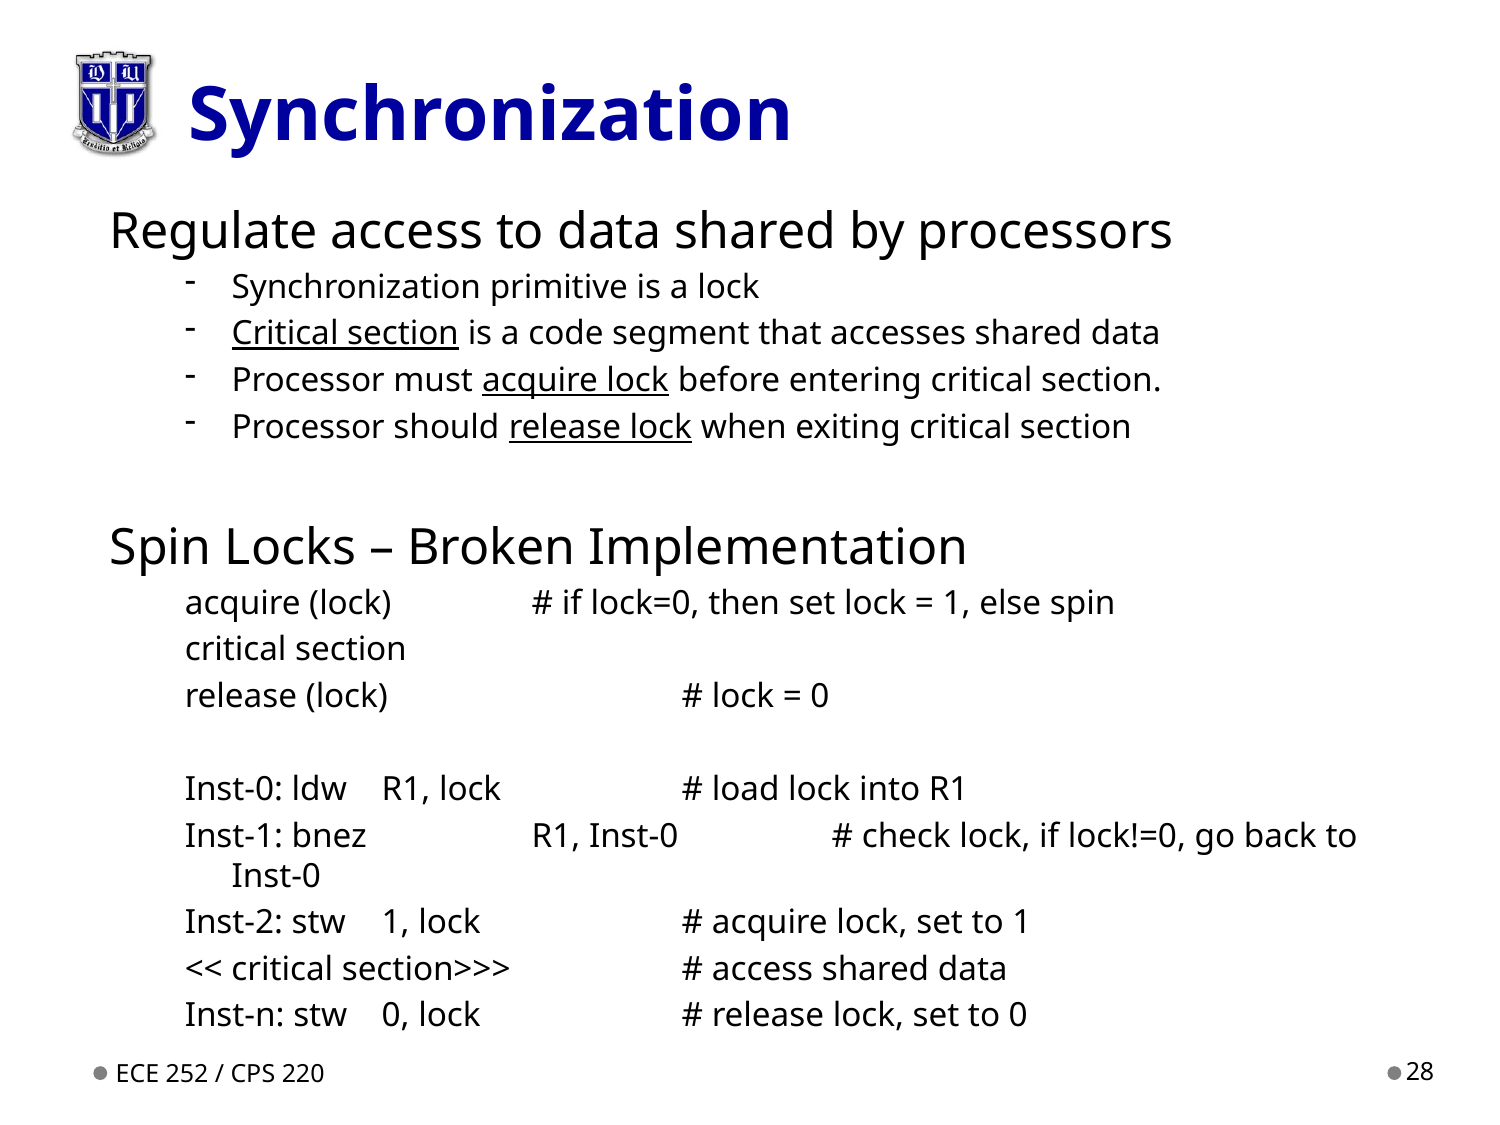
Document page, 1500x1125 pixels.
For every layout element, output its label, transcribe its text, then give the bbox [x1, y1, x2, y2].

picture [62, 45, 163, 161]
slide_number 28 [1401, 1042, 1494, 1103]
footer ECE 252 / CPS 220 [108, 1042, 576, 1103]
text_box Synchronization [173, 24, 1475, 163]
list Regulate access to data shared by processors Synchronization primitive is a lock Critical section is a code segment that accesses shared data Processor must acquire lock before entering critical section. Processor should release lock when exiting critical section Spin Locks – Broken Implementation acquire (lock) # if lock=0, then set lock = 1, else spin critical section release (lock) # lock = 0 Inst-0: ldw R1, lock # load lock into R1 Inst-1: bnez R1, Inst-0 # check lock, if lock!=0, go back to Inst-0 Inst-2: stw 1, lock # acquire lock, set to 1 << critical section>>> # access shared data Inst-n: stw 0, lock # release lock, set to 0 [94, 190, 1431, 1017]
